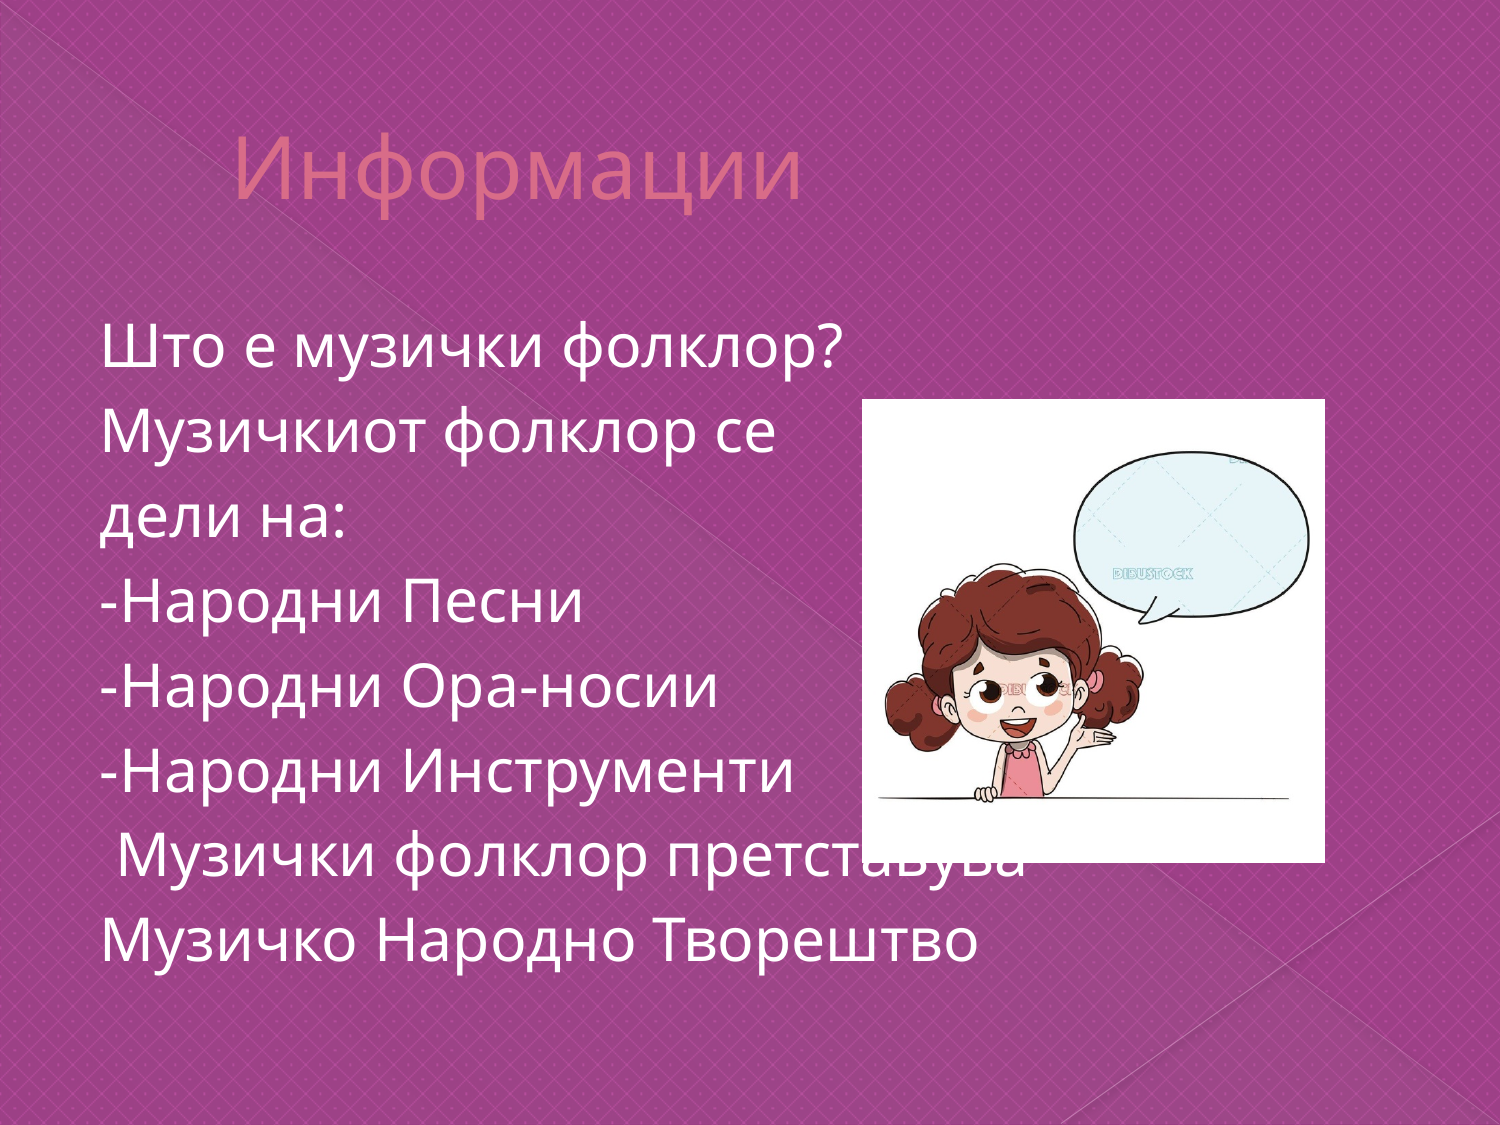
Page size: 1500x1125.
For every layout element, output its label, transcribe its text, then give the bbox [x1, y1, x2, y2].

picture [862, 399, 1326, 863]
title Информации [0, 50, 1350, 280]
list Што е музички фолклор? Музичкиот фолклор се дели на: -Народни Песни -Народни Ора-носии -Народни Инструменти Музички фолклор претставува Музичко Народно Творештво [75, 299, 1438, 1059]
